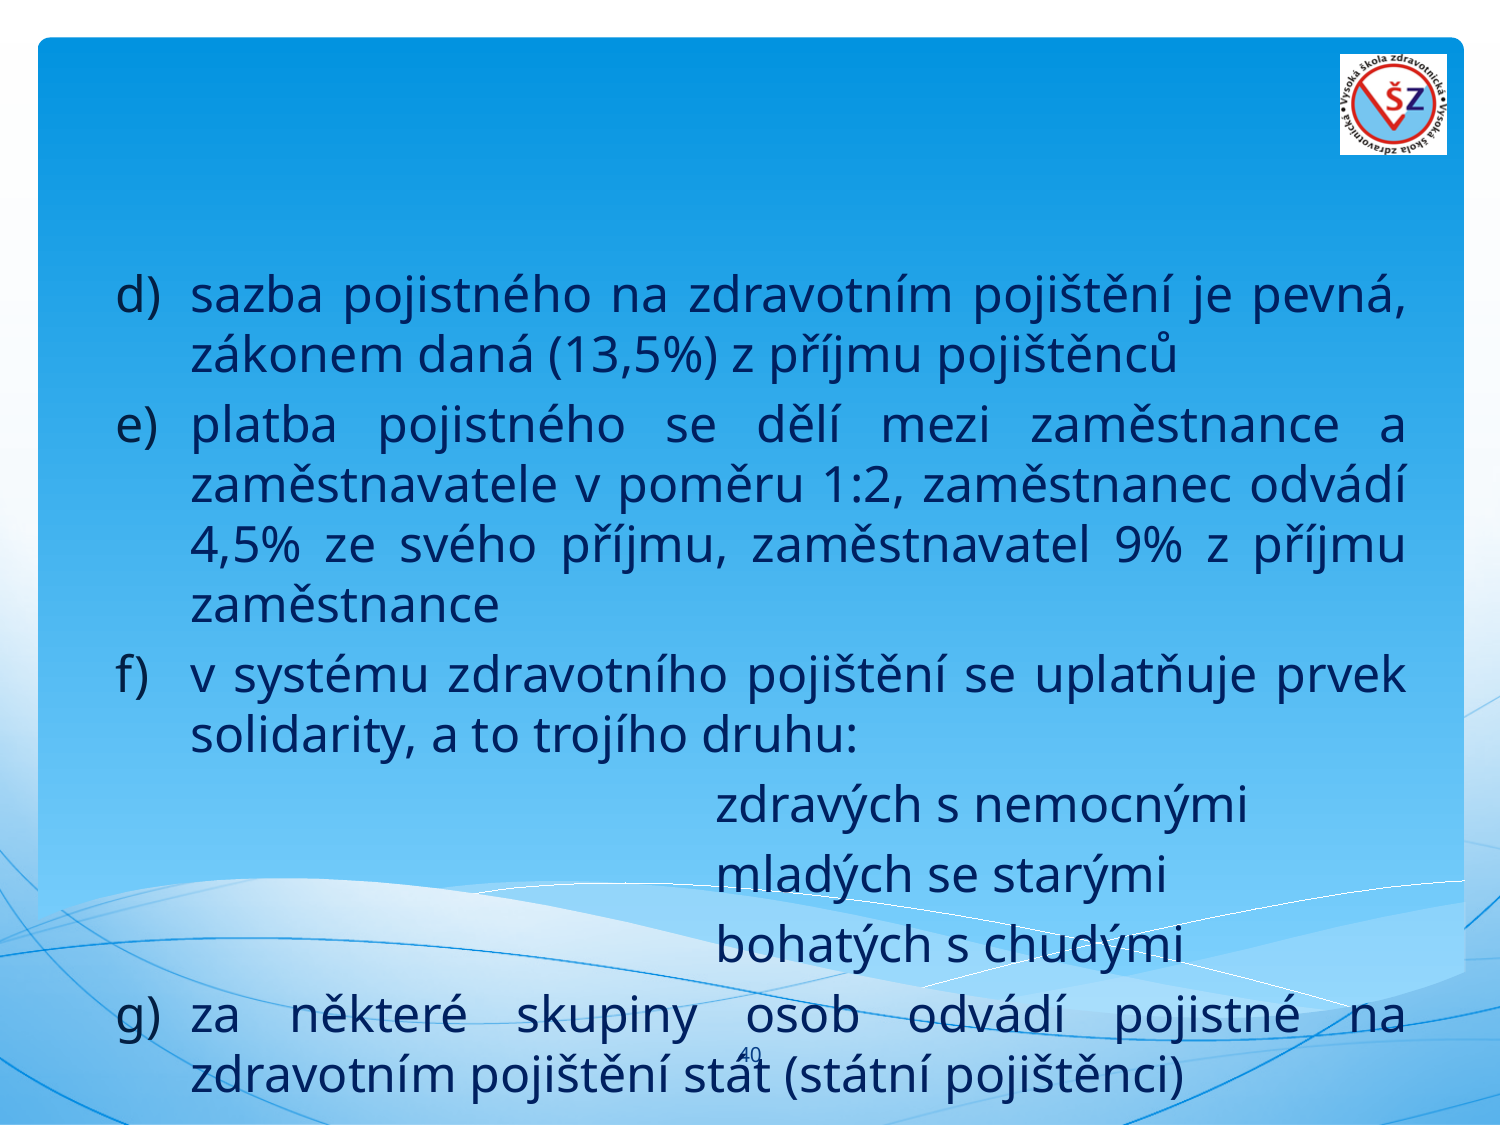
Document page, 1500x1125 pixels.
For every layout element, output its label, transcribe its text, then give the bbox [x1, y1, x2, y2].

footer [31, 1025, 653, 1086]
picture [1341, 55, 1446, 154]
slide_number 40 [654, 1025, 846, 1086]
list sazba pojistného na zdravotním pojištění je pevná, zákonem daná (13,5%) z příjmu pojištěnců platba pojistného se dělí mezi zaměstnance a zaměstnavatele v poměru 1:2, zaměstnanec odvádí 4,5% ze svého příjmu, zaměstnavatel 9% z příjmu zaměstnance v systému zdravotního pojištění se uplatňuje prvek solidarity, a to trojího druhu: zdravých s nemocnými mladých se starými bohatých s chudými za některé skupiny osob odvádí pojistné na zdravotním pojištění stát (státní pojištěnci) [100, 255, 1424, 1086]
